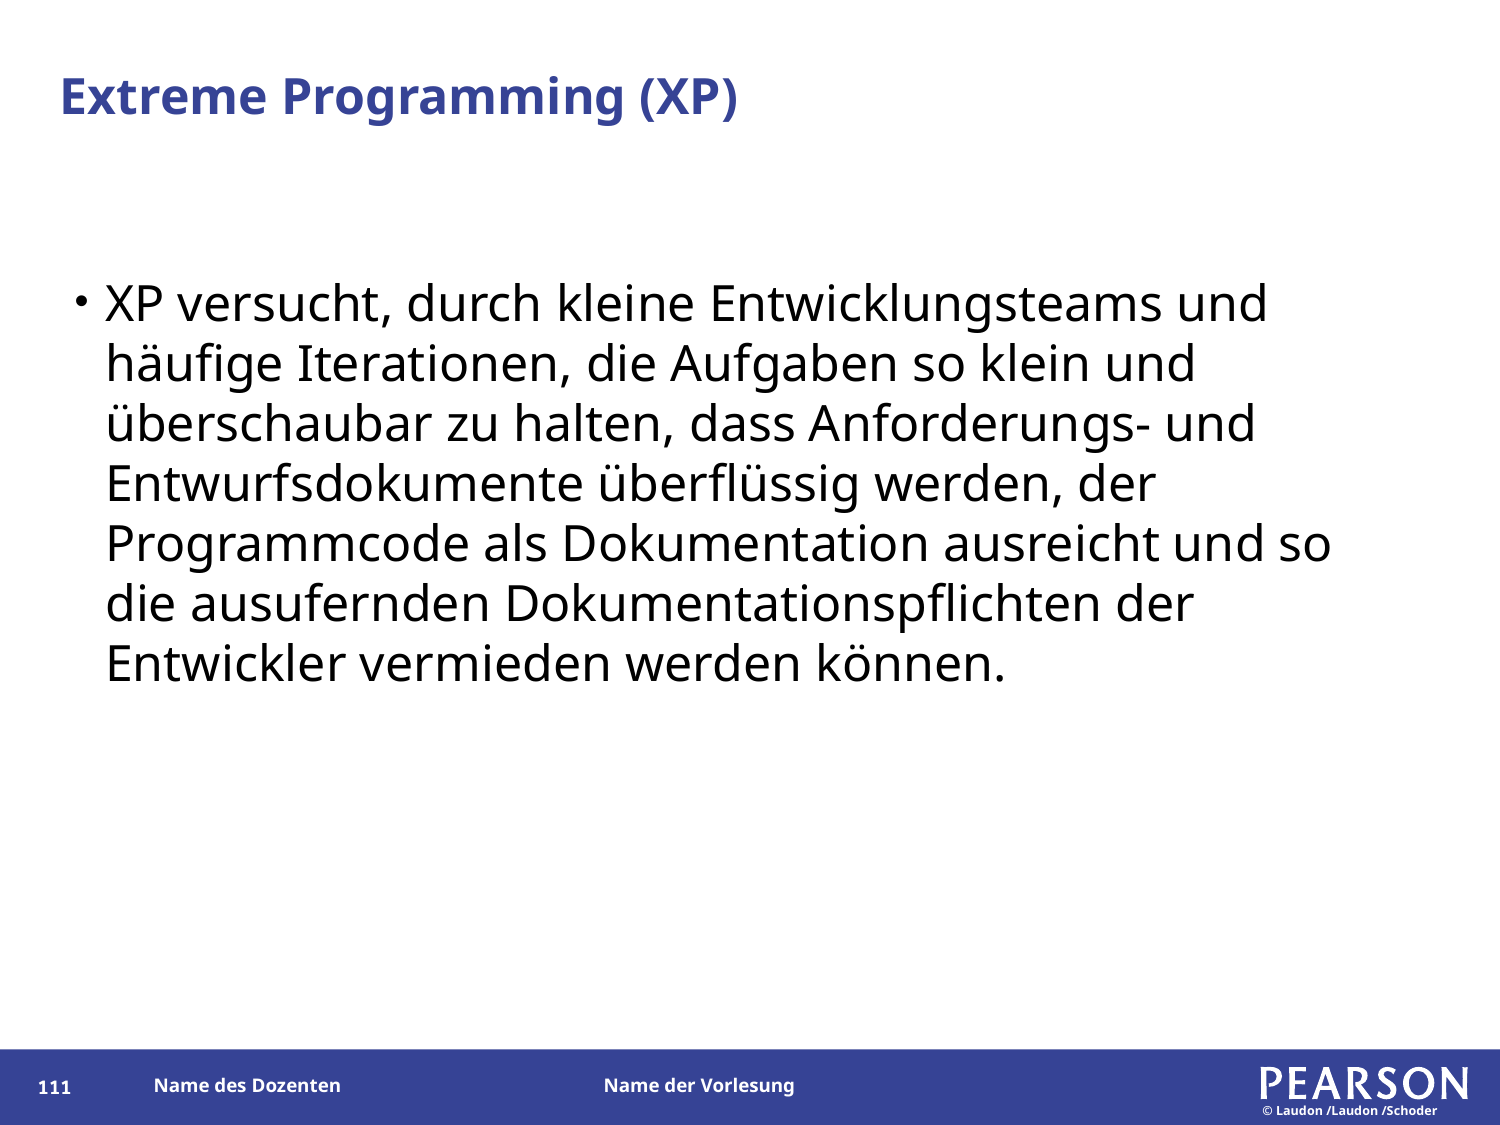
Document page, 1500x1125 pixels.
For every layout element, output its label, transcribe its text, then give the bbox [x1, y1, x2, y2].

title Extreme Programming (XP) [59, 64, 1410, 213]
list XP versucht, durch kleine Entwicklungsteams und häufige Iterationen, die Aufgaben so klein und überschaubar zu halten, dass Anforderungs- und Entwurfsdokumente überflüssig werden, der Programmcode als Dokumentation ausreicht und so die ausufernden Dokumentationspflichten der Entwickler vermieden werden können. [59, 263, 1410, 1017]
slide_number 110 [22, 1067, 136, 1098]
